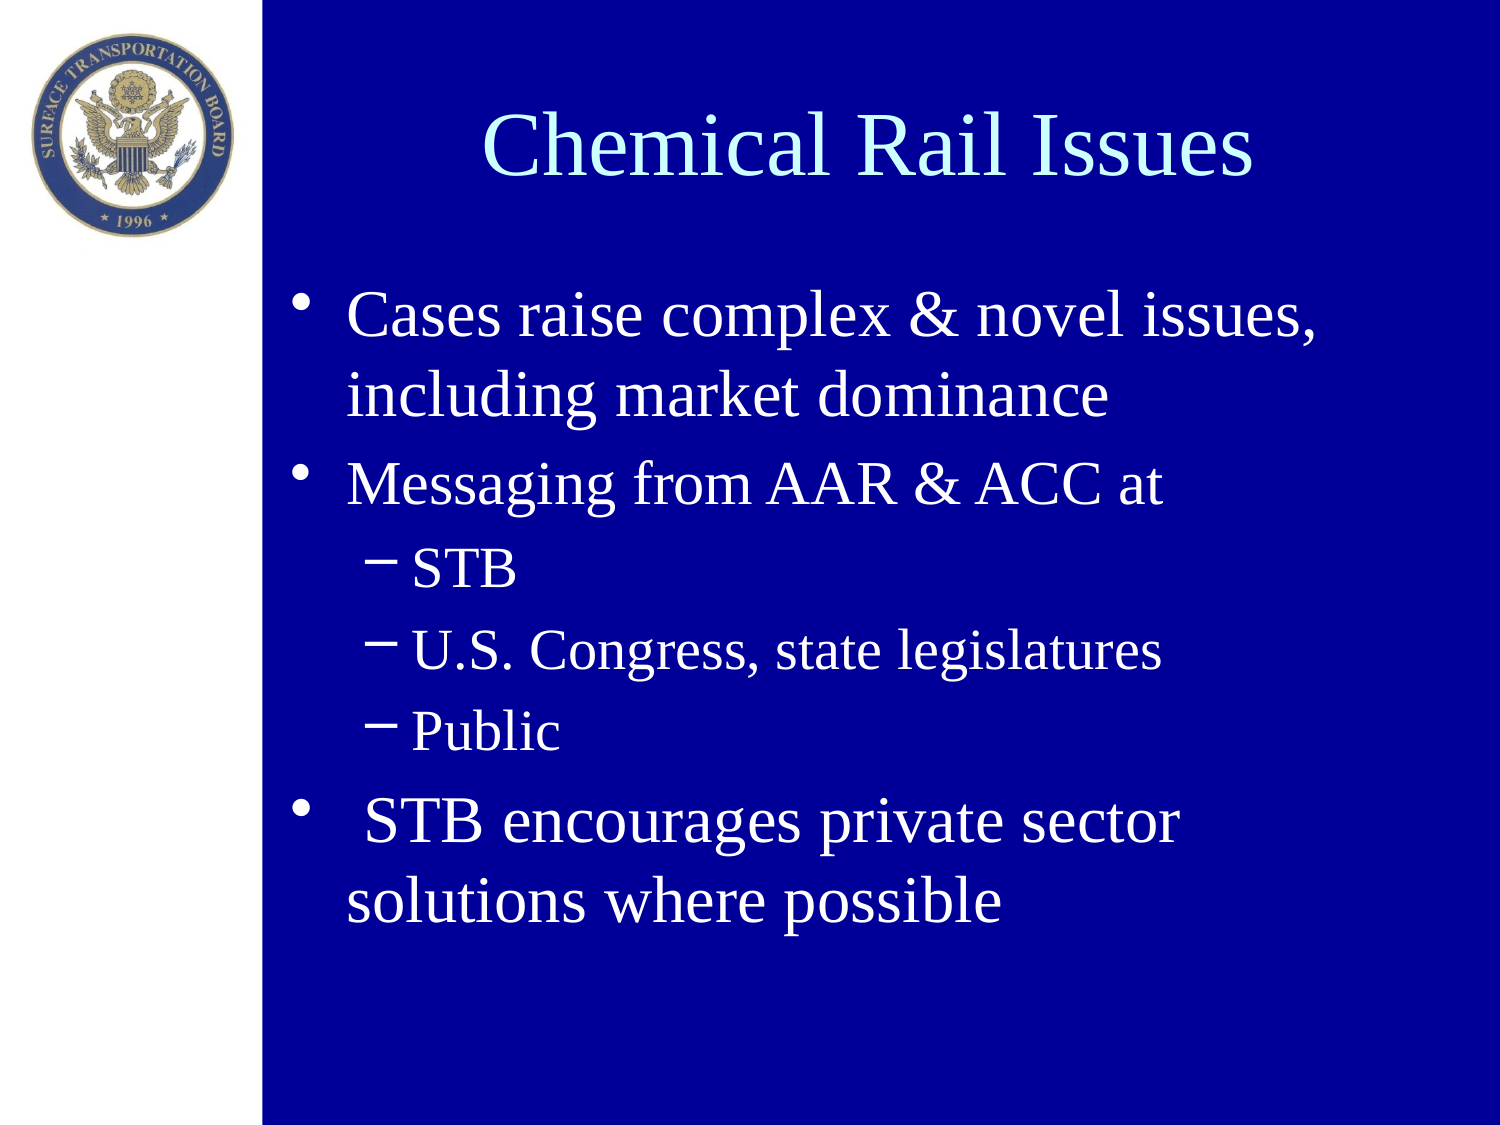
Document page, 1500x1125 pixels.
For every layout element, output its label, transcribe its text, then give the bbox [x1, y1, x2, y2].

list Cases raise complex & novel issues, including market dominance Messaging from AAR & ACC at STB U.S. Congress, state legislatures Public STB encourages private sector solutions where possible [275, 262, 1425, 1005]
title Chemical Rail Issues [312, 45, 1425, 233]
picture [24, 24, 245, 250]
